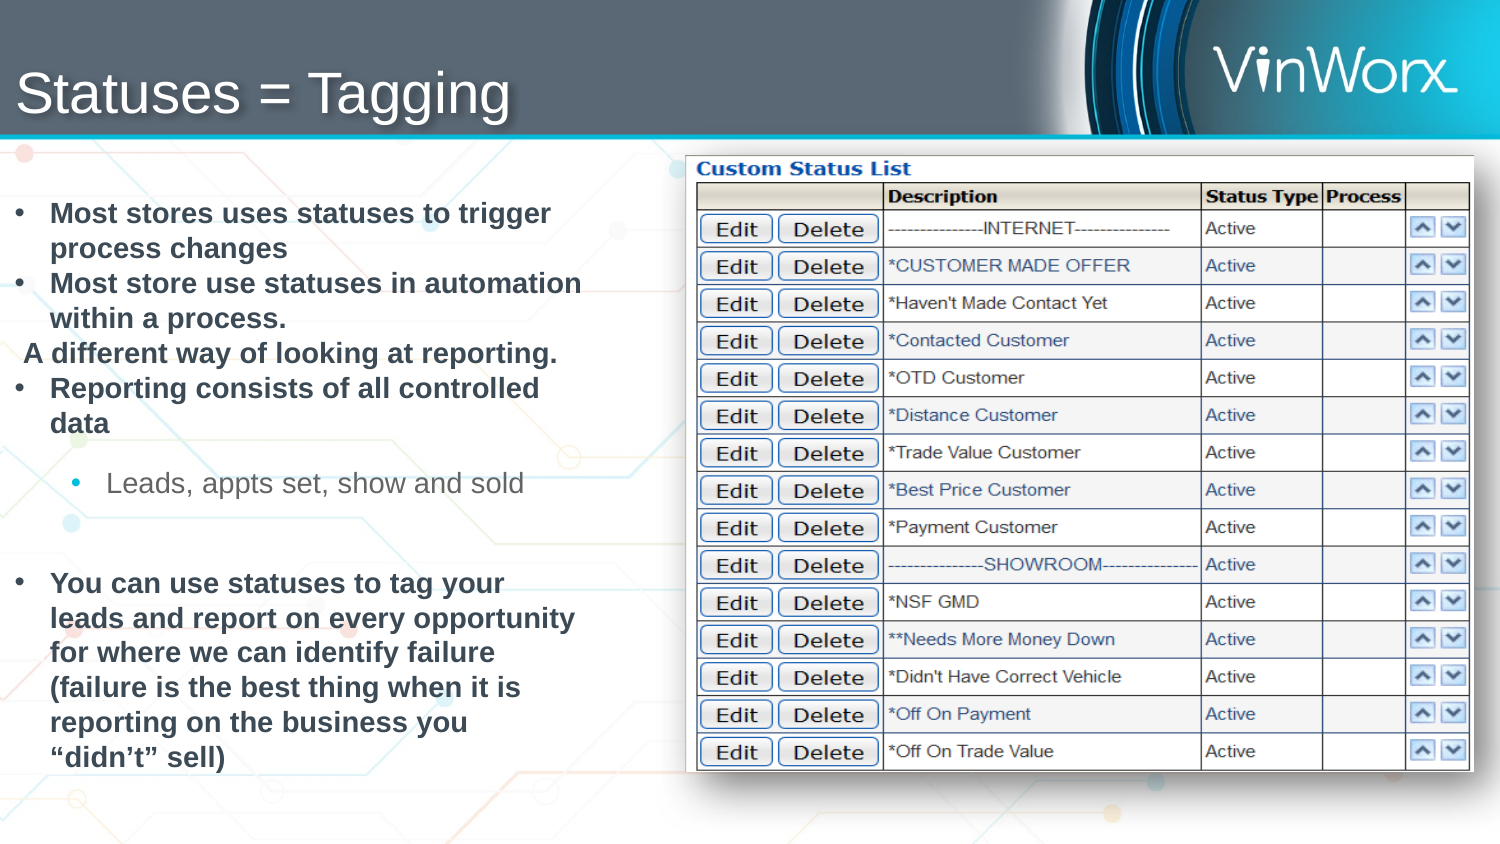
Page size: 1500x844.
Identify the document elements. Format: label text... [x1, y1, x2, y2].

title Statuses = Tagging [0, 0, 1010, 133]
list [685, 155, 1474, 773]
picture [0, 0, 1500, 844]
picture [1182, 114, 1191, 133]
list Most stores uses statuses to trigger process changes Most store use statuses in automation within a process. A different way of looking at reporting. Reporting consists of all controlled data Leads, appts set, show and sold You can use statuses to tag your leads and report on every opportunity for where we can identify failure (failure is the best thing when it is reporting on the business you “didn’t” sell) [0, 187, 600, 657]
